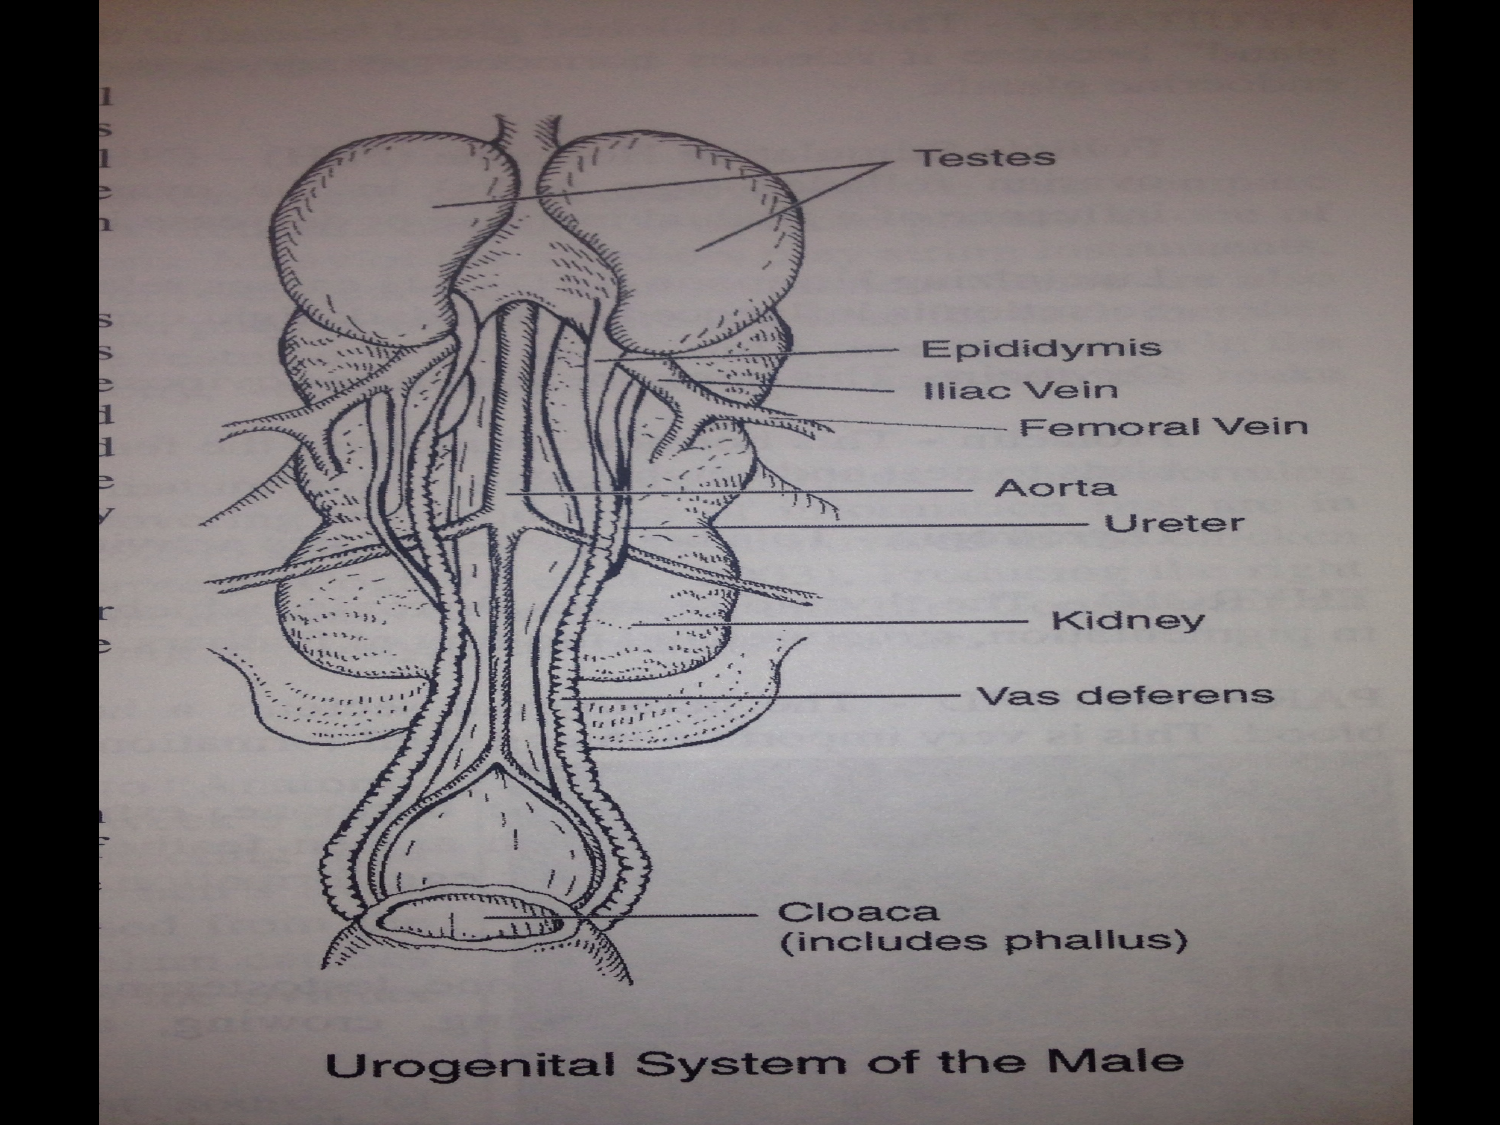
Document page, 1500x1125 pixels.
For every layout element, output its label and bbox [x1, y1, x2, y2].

picture [99, 0, 1413, 1125]
